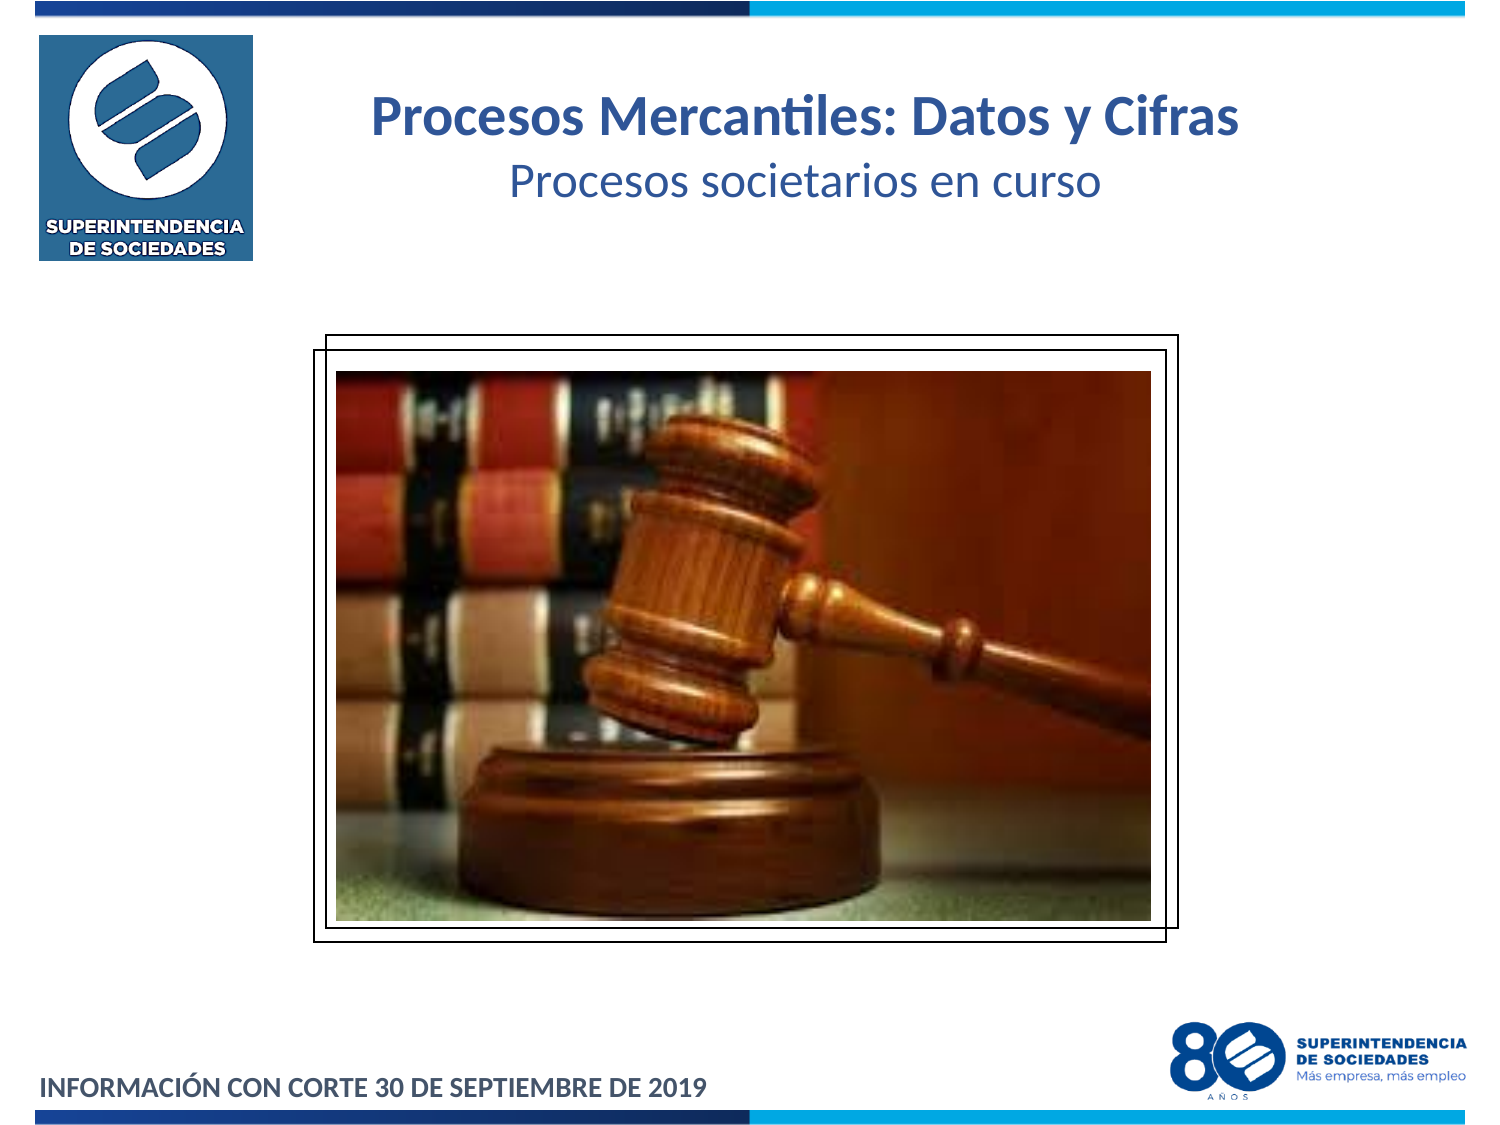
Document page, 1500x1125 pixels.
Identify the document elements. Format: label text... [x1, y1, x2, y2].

text_box Procesos Mercantiles: Datos y Cifras Procesos societarios en curso [266, 70, 1345, 215]
picture [39, 35, 253, 261]
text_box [313, 334, 1179, 943]
picture [35, 1110, 749, 1125]
text_box INFORMACIÓN CON CORTE 30 DE SEPTIEMBRE DE 2019 [24, 1060, 1133, 1111]
picture [1149, 1019, 1487, 1102]
picture [35, 1, 1465, 24]
